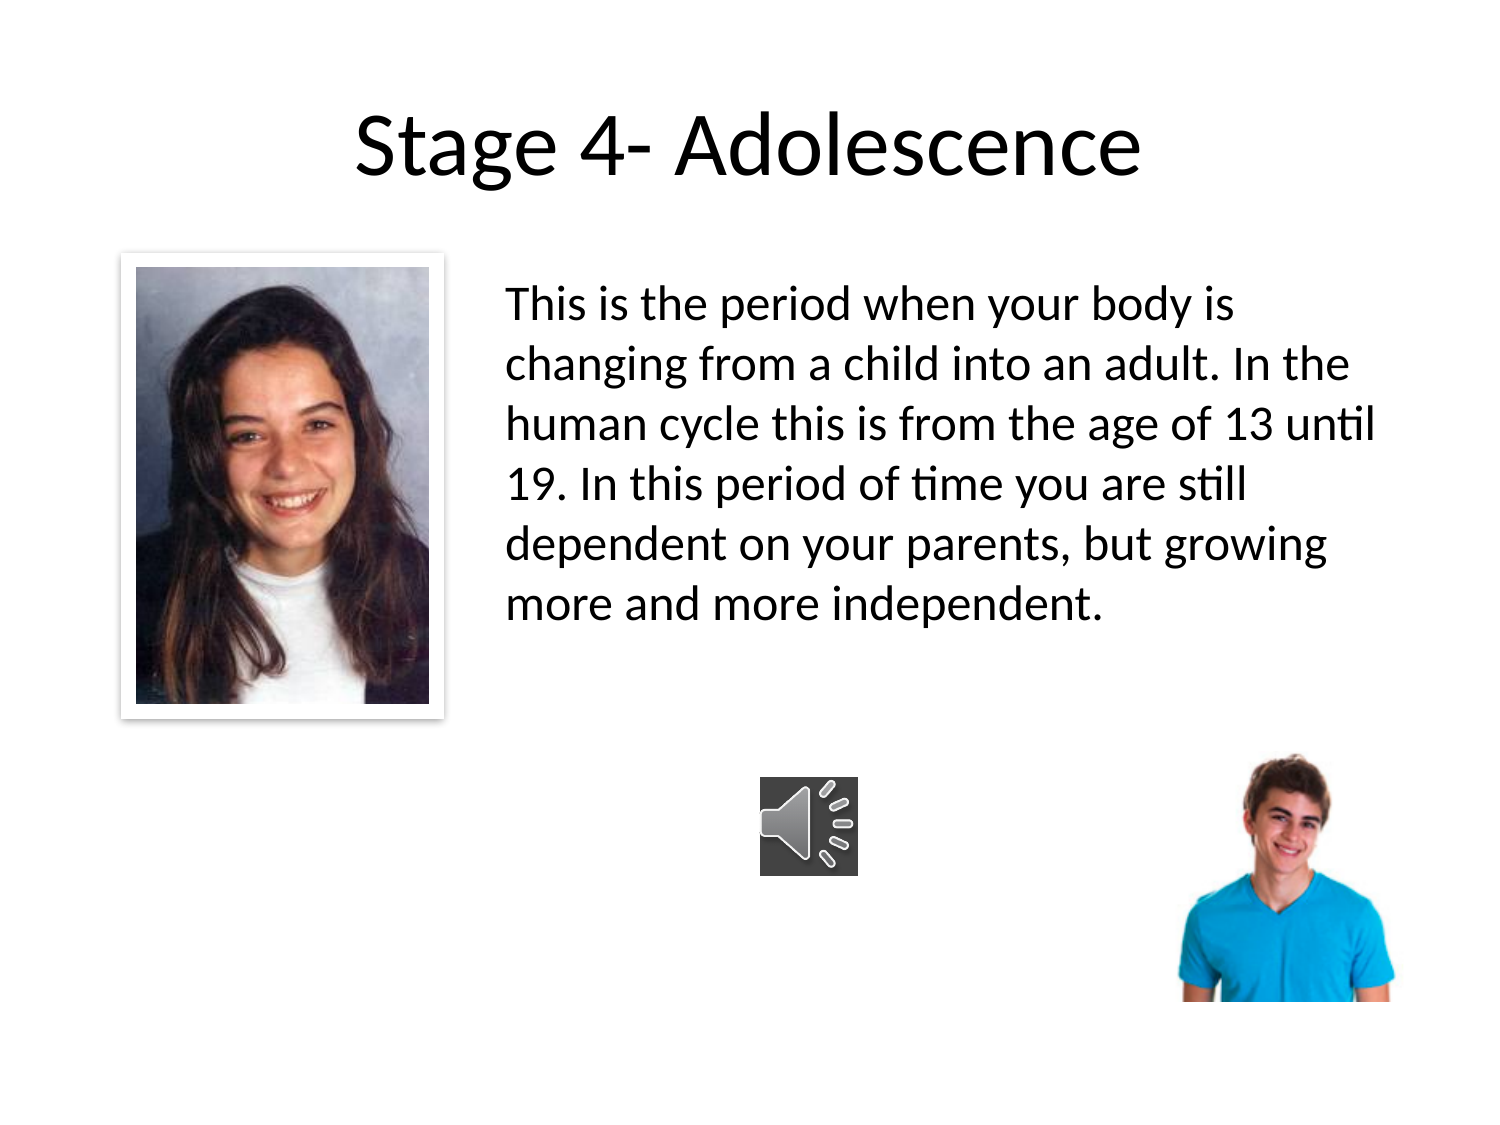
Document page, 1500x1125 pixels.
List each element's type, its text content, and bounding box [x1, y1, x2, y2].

list This is the period when your body is changing from a child into an adult. In the human cycle this is from the age of 13 until 19. In this period of time you are still dependent on your parents, but growing more and more independent. [490, 262, 1425, 1005]
picture [135, 266, 430, 705]
picture [1127, 751, 1427, 1002]
picture [1351, 971, 1357, 985]
title Stage 4- Adolescence [75, 45, 1425, 233]
picture [758, 776, 860, 877]
